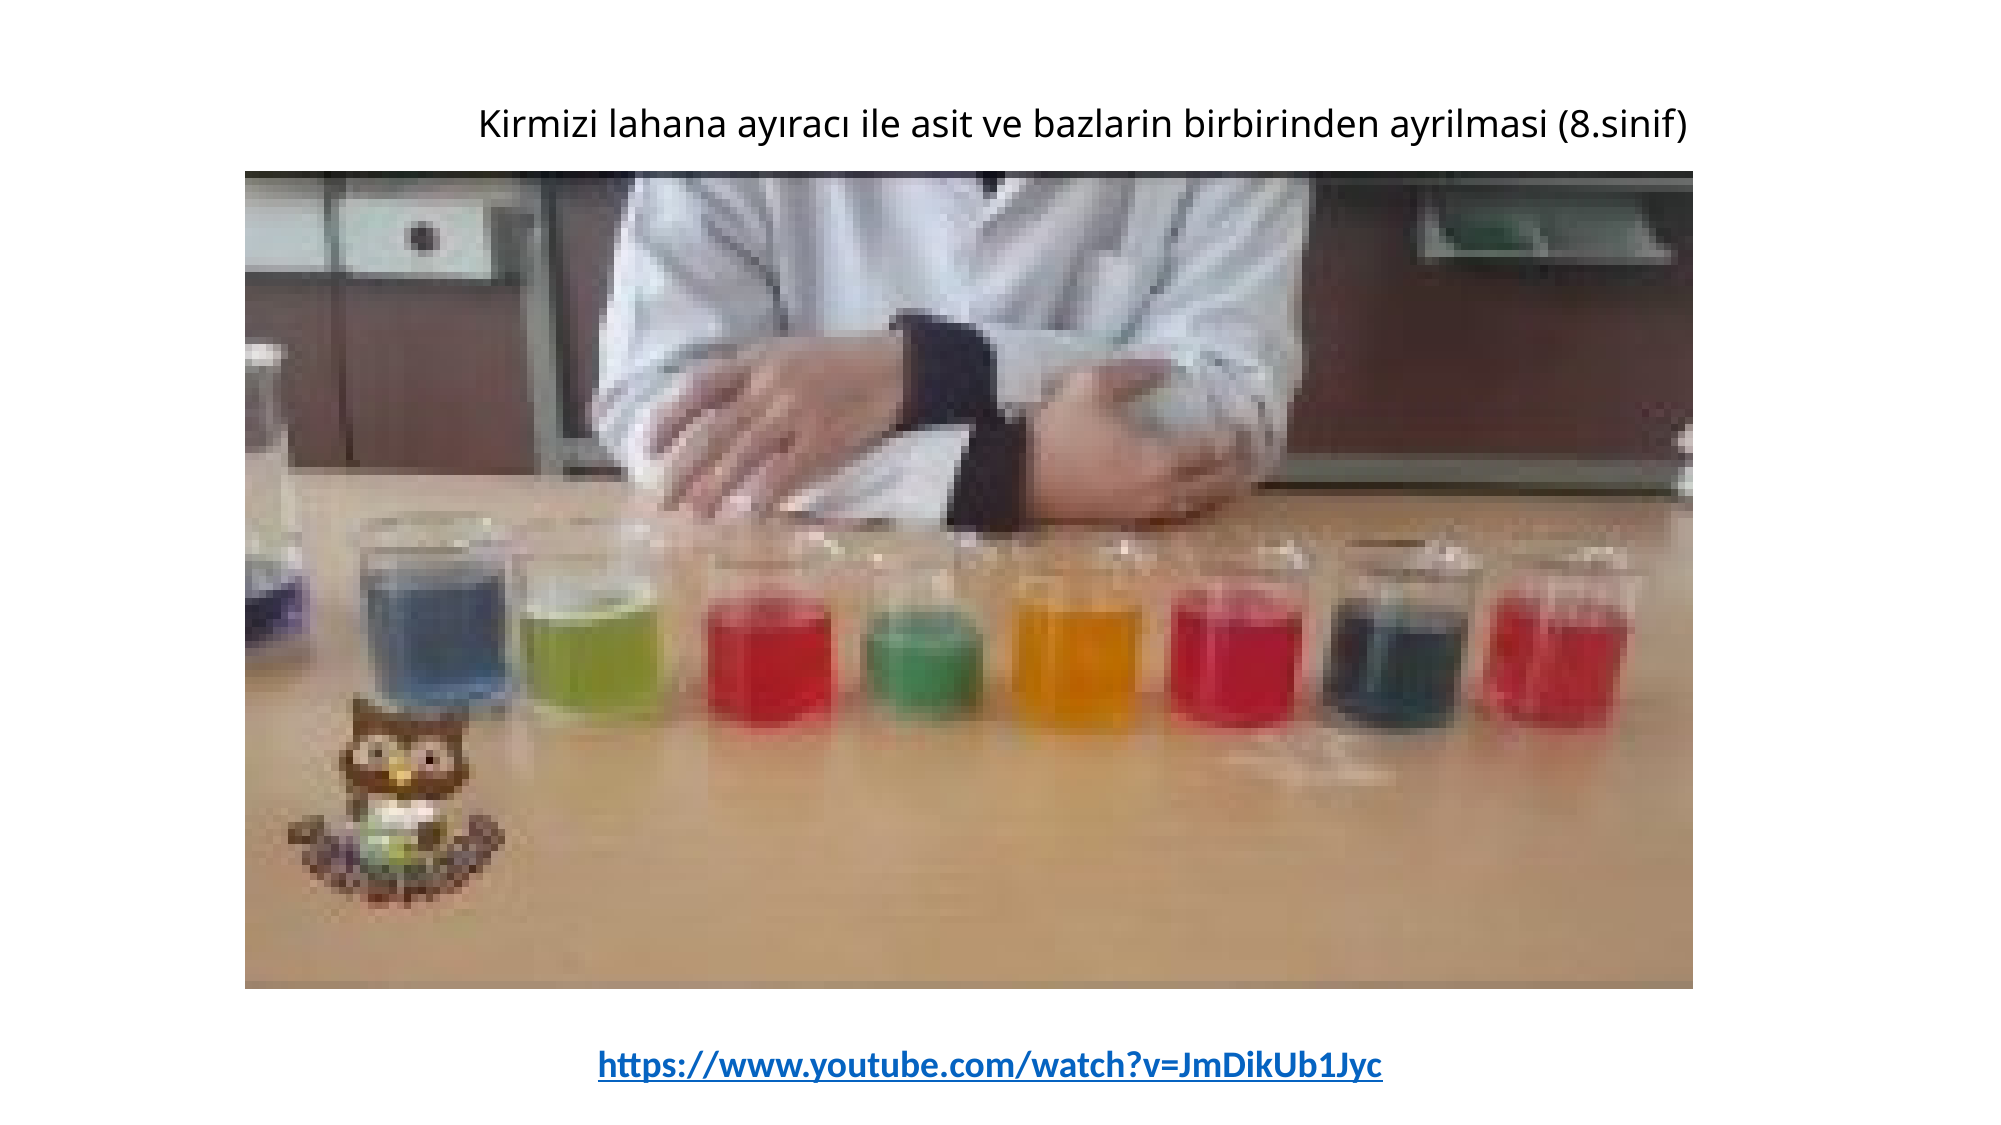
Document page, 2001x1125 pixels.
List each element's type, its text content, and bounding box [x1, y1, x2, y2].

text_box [244, 170, 1694, 990]
text_box Kirmizi lahana ayıracı ile asit ve bazlarin birbirinden ayrilmasi (8.sinif) [463, 92, 1839, 152]
text_box https://www.youtube.com/watch?v=JmDikUb1Jyc [582, 1032, 1583, 1093]
